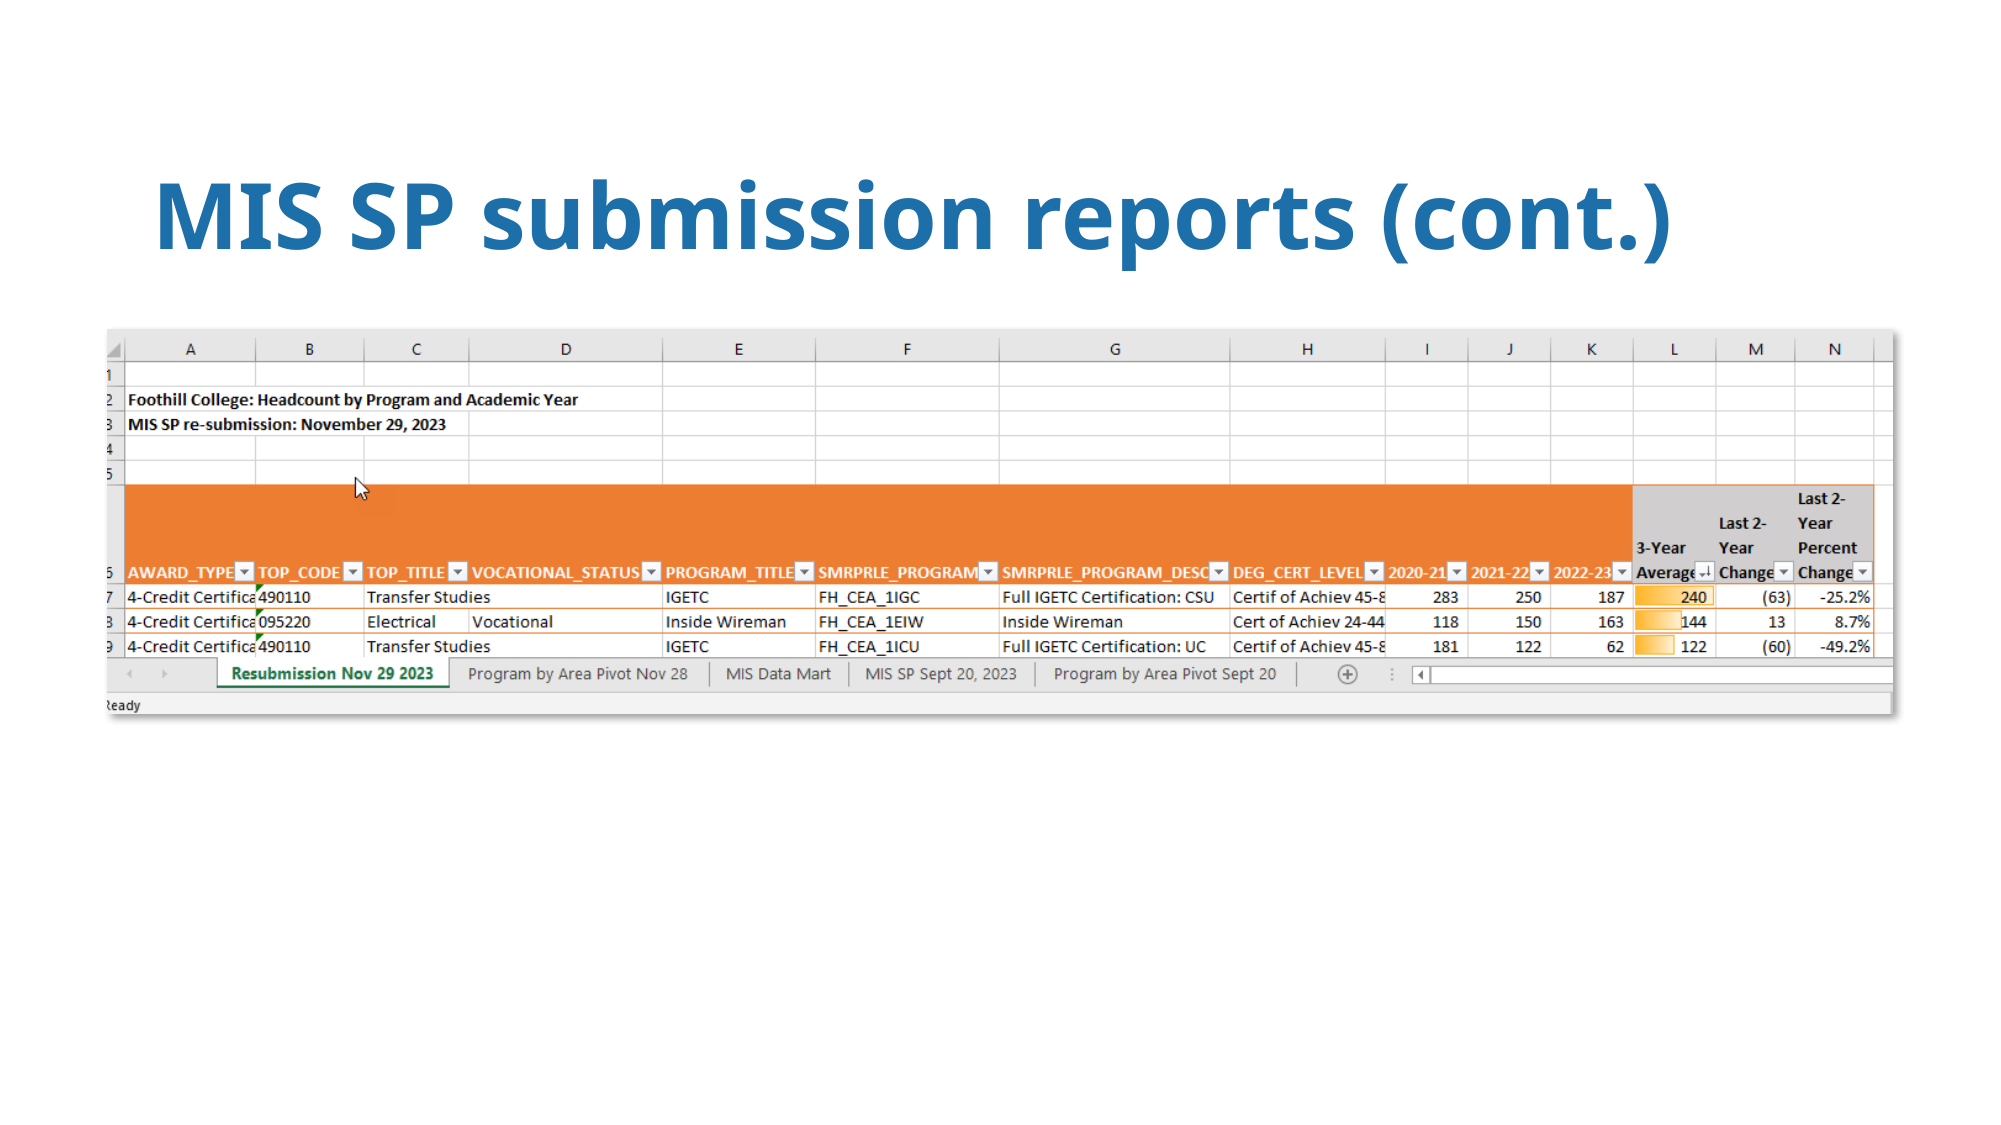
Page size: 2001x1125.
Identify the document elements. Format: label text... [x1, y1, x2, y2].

picture [107, 329, 1893, 714]
title MIS SP submission reports (cont.) [137, 111, 1863, 327]
